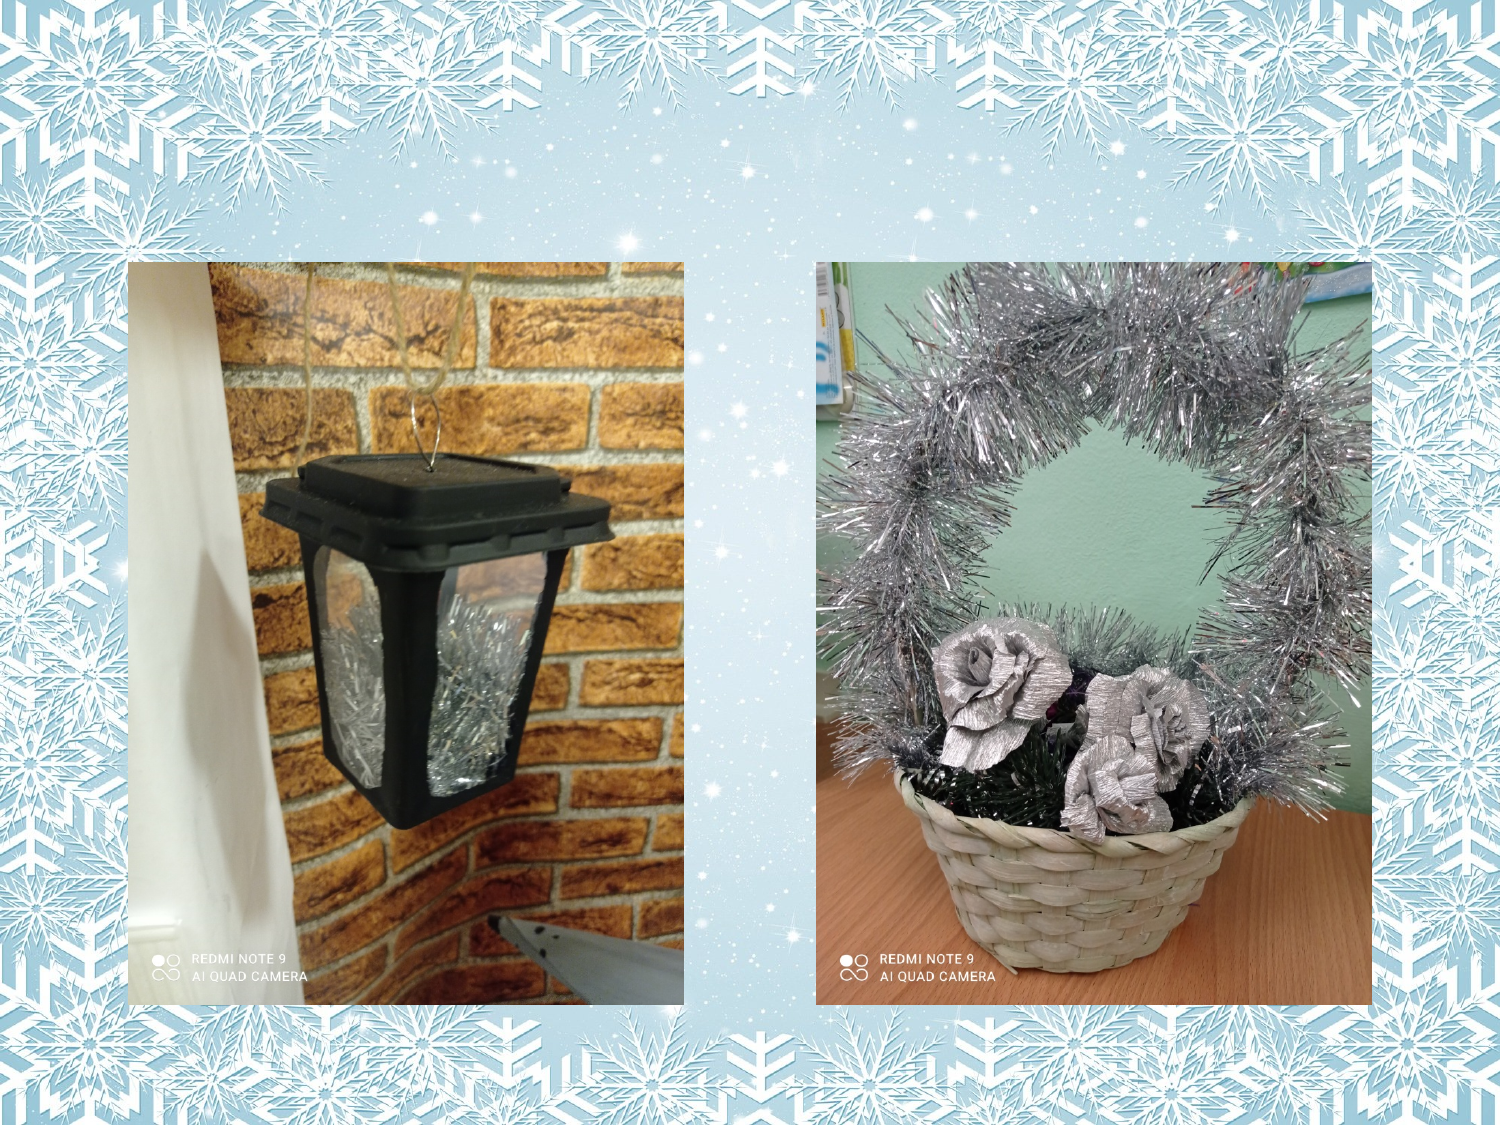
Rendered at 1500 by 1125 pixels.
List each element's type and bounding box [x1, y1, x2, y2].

picture [0, 0, 1500, 1125]
list [128, 262, 685, 1006]
list [815, 262, 1372, 1006]
